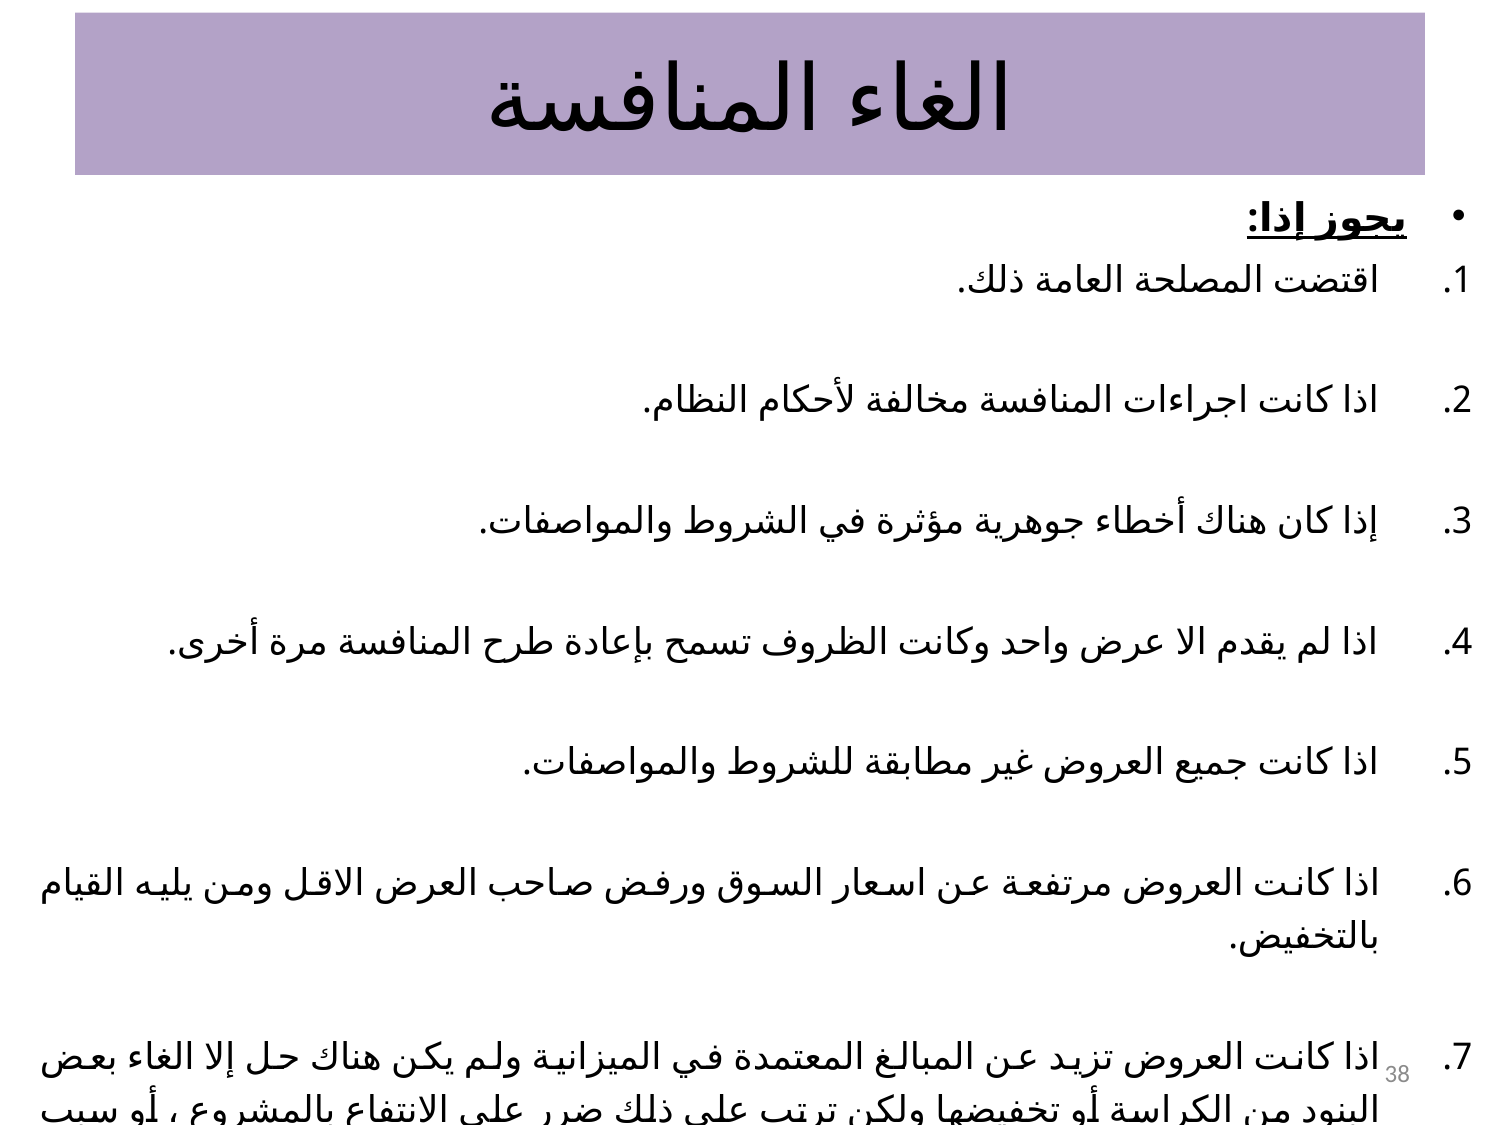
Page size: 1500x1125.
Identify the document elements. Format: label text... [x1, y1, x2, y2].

slide_number 38 [1074, 1042, 1425, 1103]
list يجوز إذا: اقتضت المصلحة العامة ذلك. اذا كانت اجراءات المنافسة مخالفة لأحكام النظام. إذا كان هناك أخطاء جوهرية مؤثرة في الشروط والمواصفات. اذا لم يقدم الا عرض واحد وكانت الظروف تسمح بإعادة طرح المنافسة مرة أخرى. اذا كانت جميع العروض غير مطابقة للشروط والمواصفات. اذا كانت العروض مرتفعة عن اسعار السوق ورفض صاحب العرض الاقل ومن يليه القيام بالتخفيض. اذا كانت العروض تزيد عن المبالغ المعتمدة في الميزانية ولم يكن هناك حل إلا الغاء بعض البنود من الكراسة أو تخفيضها ولكن ترتب على ذلك ضرر على الانتفاع بالمشروع ، أو سبب تغيير في ترتيب العروض. [24, 174, 1475, 1125]
title الغاء المنافسة [75, 12, 1425, 174]
